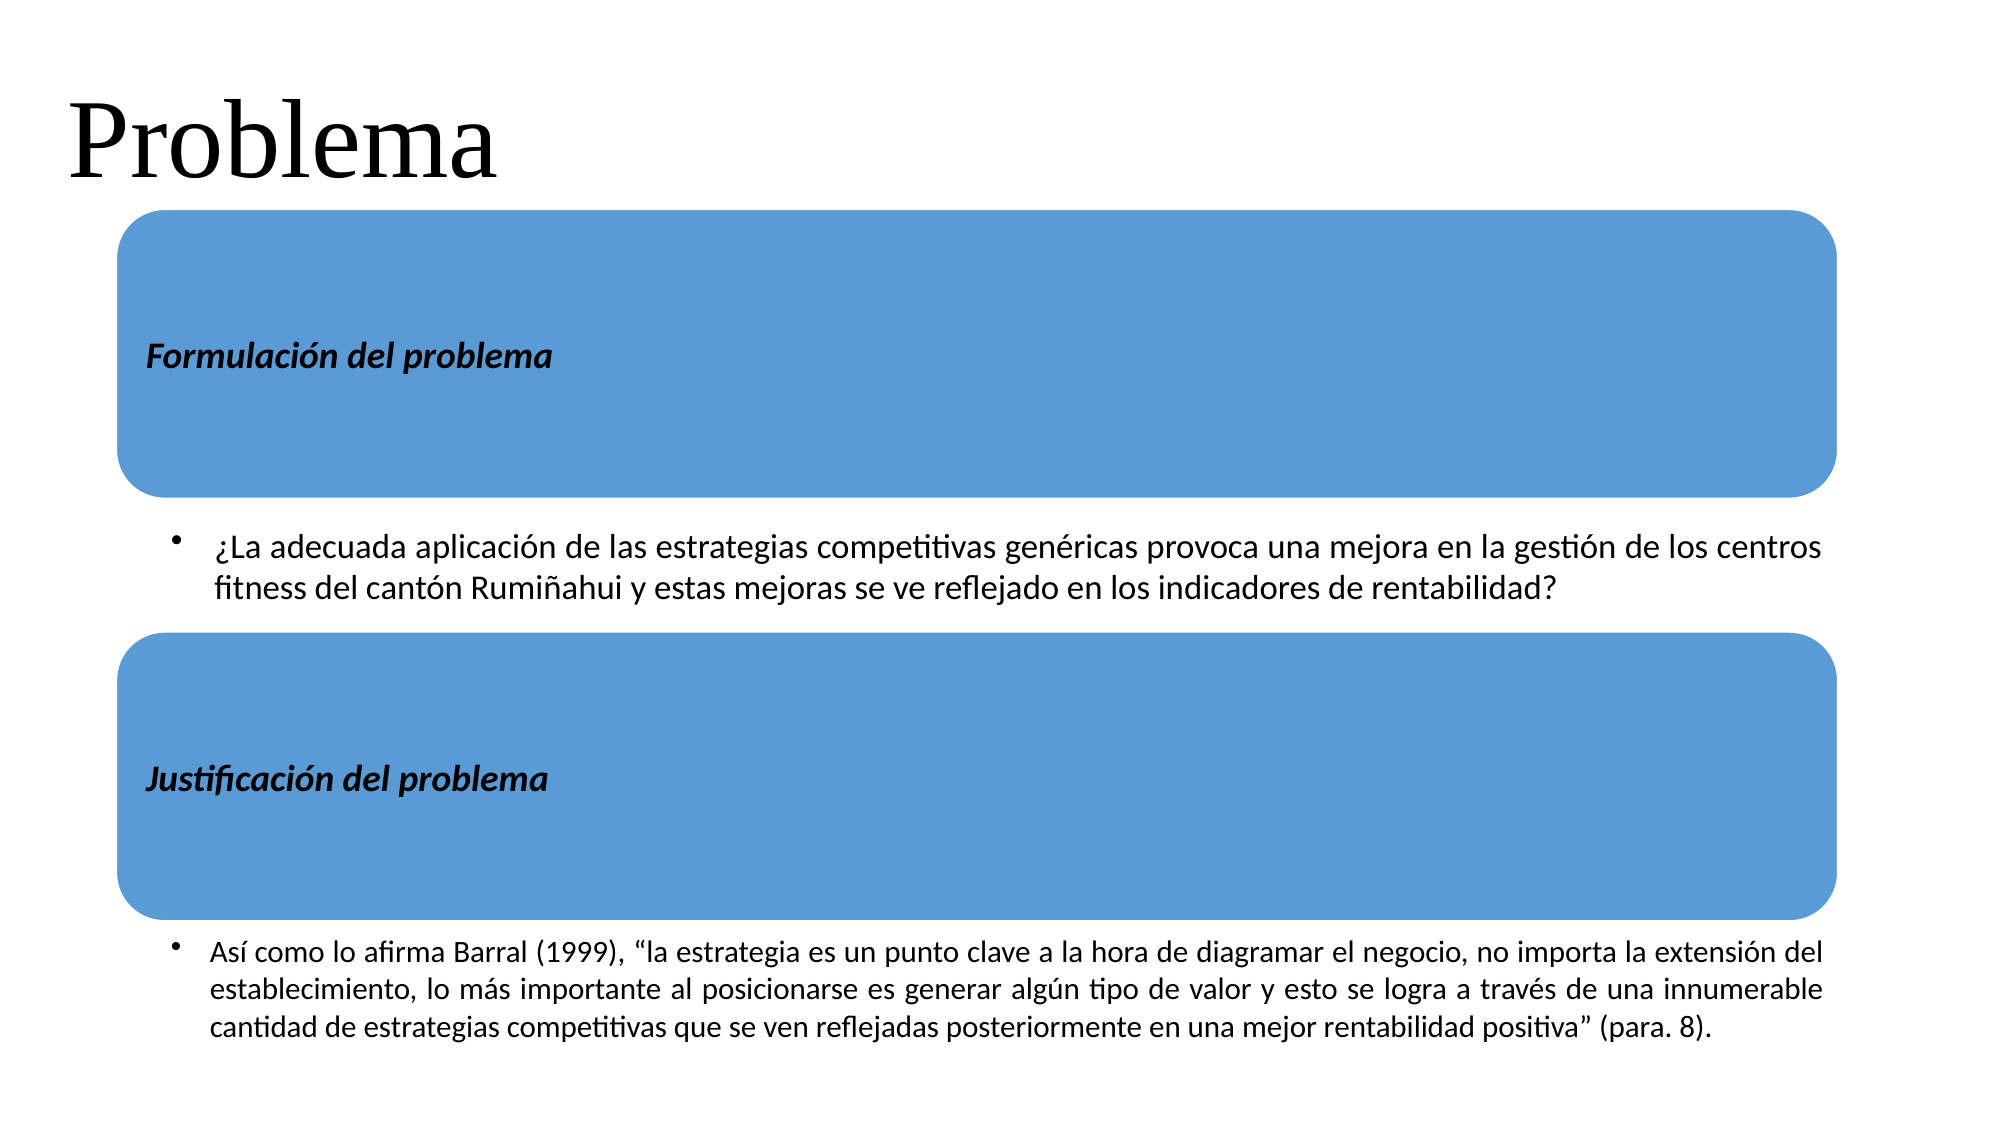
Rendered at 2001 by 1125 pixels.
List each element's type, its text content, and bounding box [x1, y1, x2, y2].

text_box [116, 209, 1838, 1055]
text_box Problema [52, 57, 515, 208]
